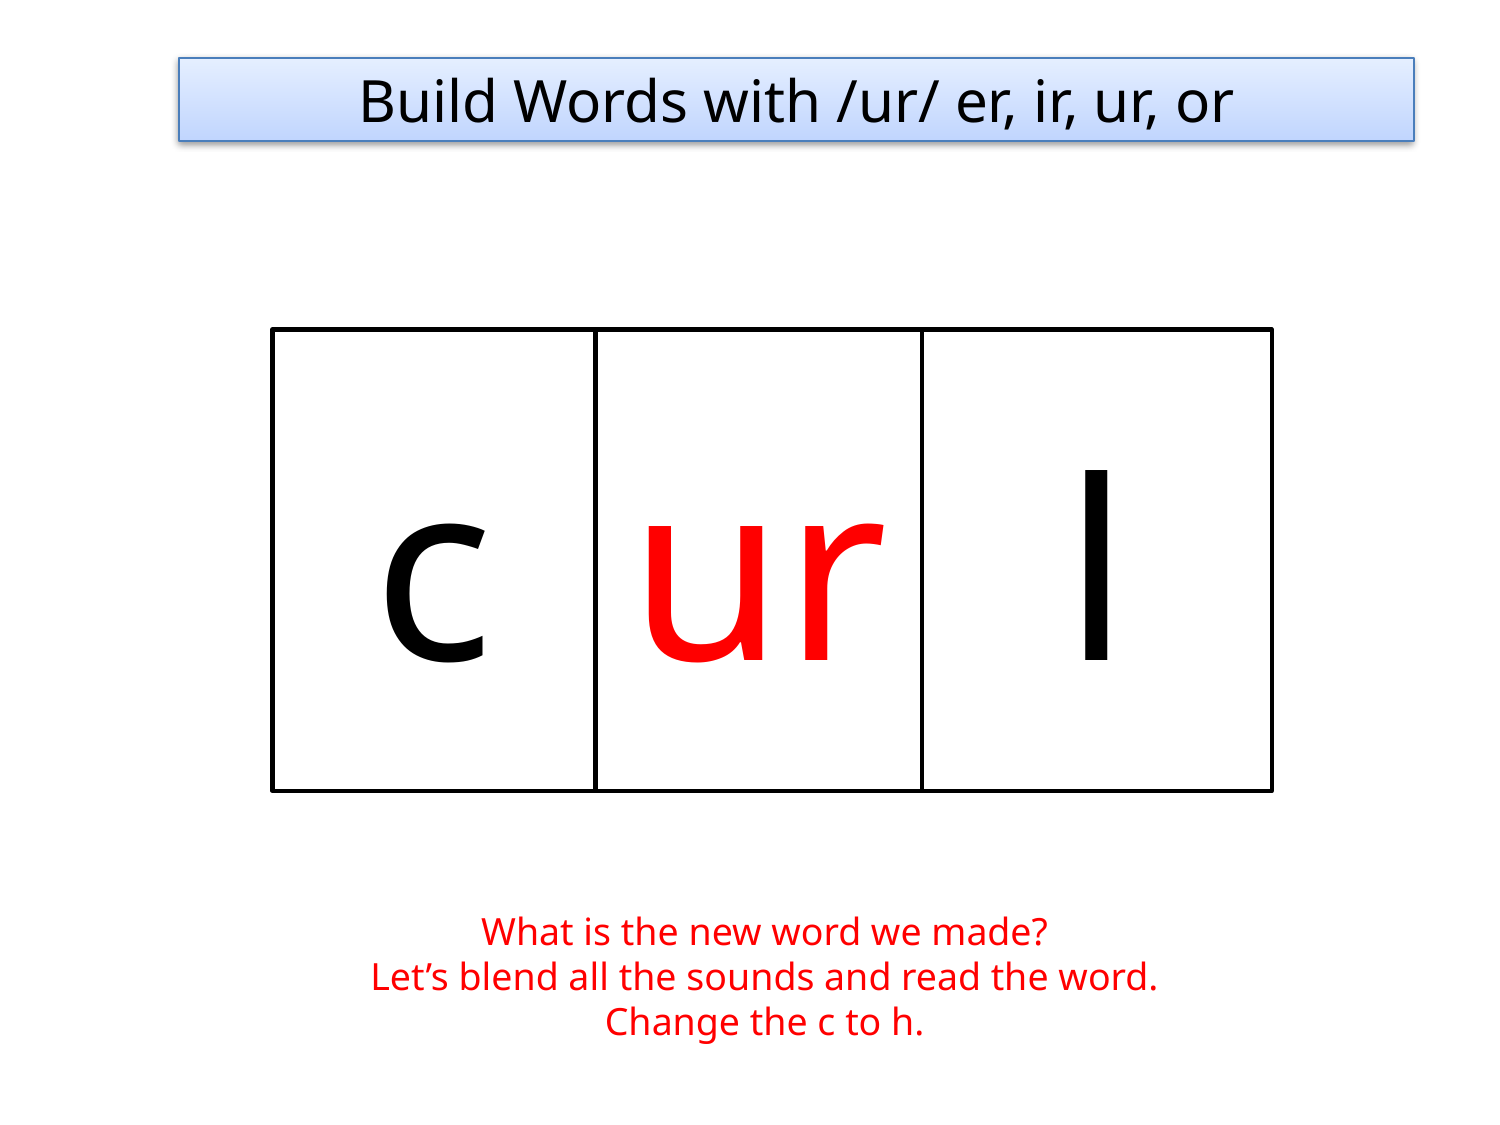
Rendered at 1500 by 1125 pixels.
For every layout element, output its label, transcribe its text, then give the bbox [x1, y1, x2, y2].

text_box ur [593, 327, 920, 793]
text_box l [920, 327, 1274, 793]
text_box Build Words with /ur/ er, ir, ur, or [178, 57, 1415, 142]
text_box What is the new word we made? Let’s blend all the sounds and read the word. Change the c to h. [241, 900, 1288, 1051]
text_box c [270, 327, 593, 793]
